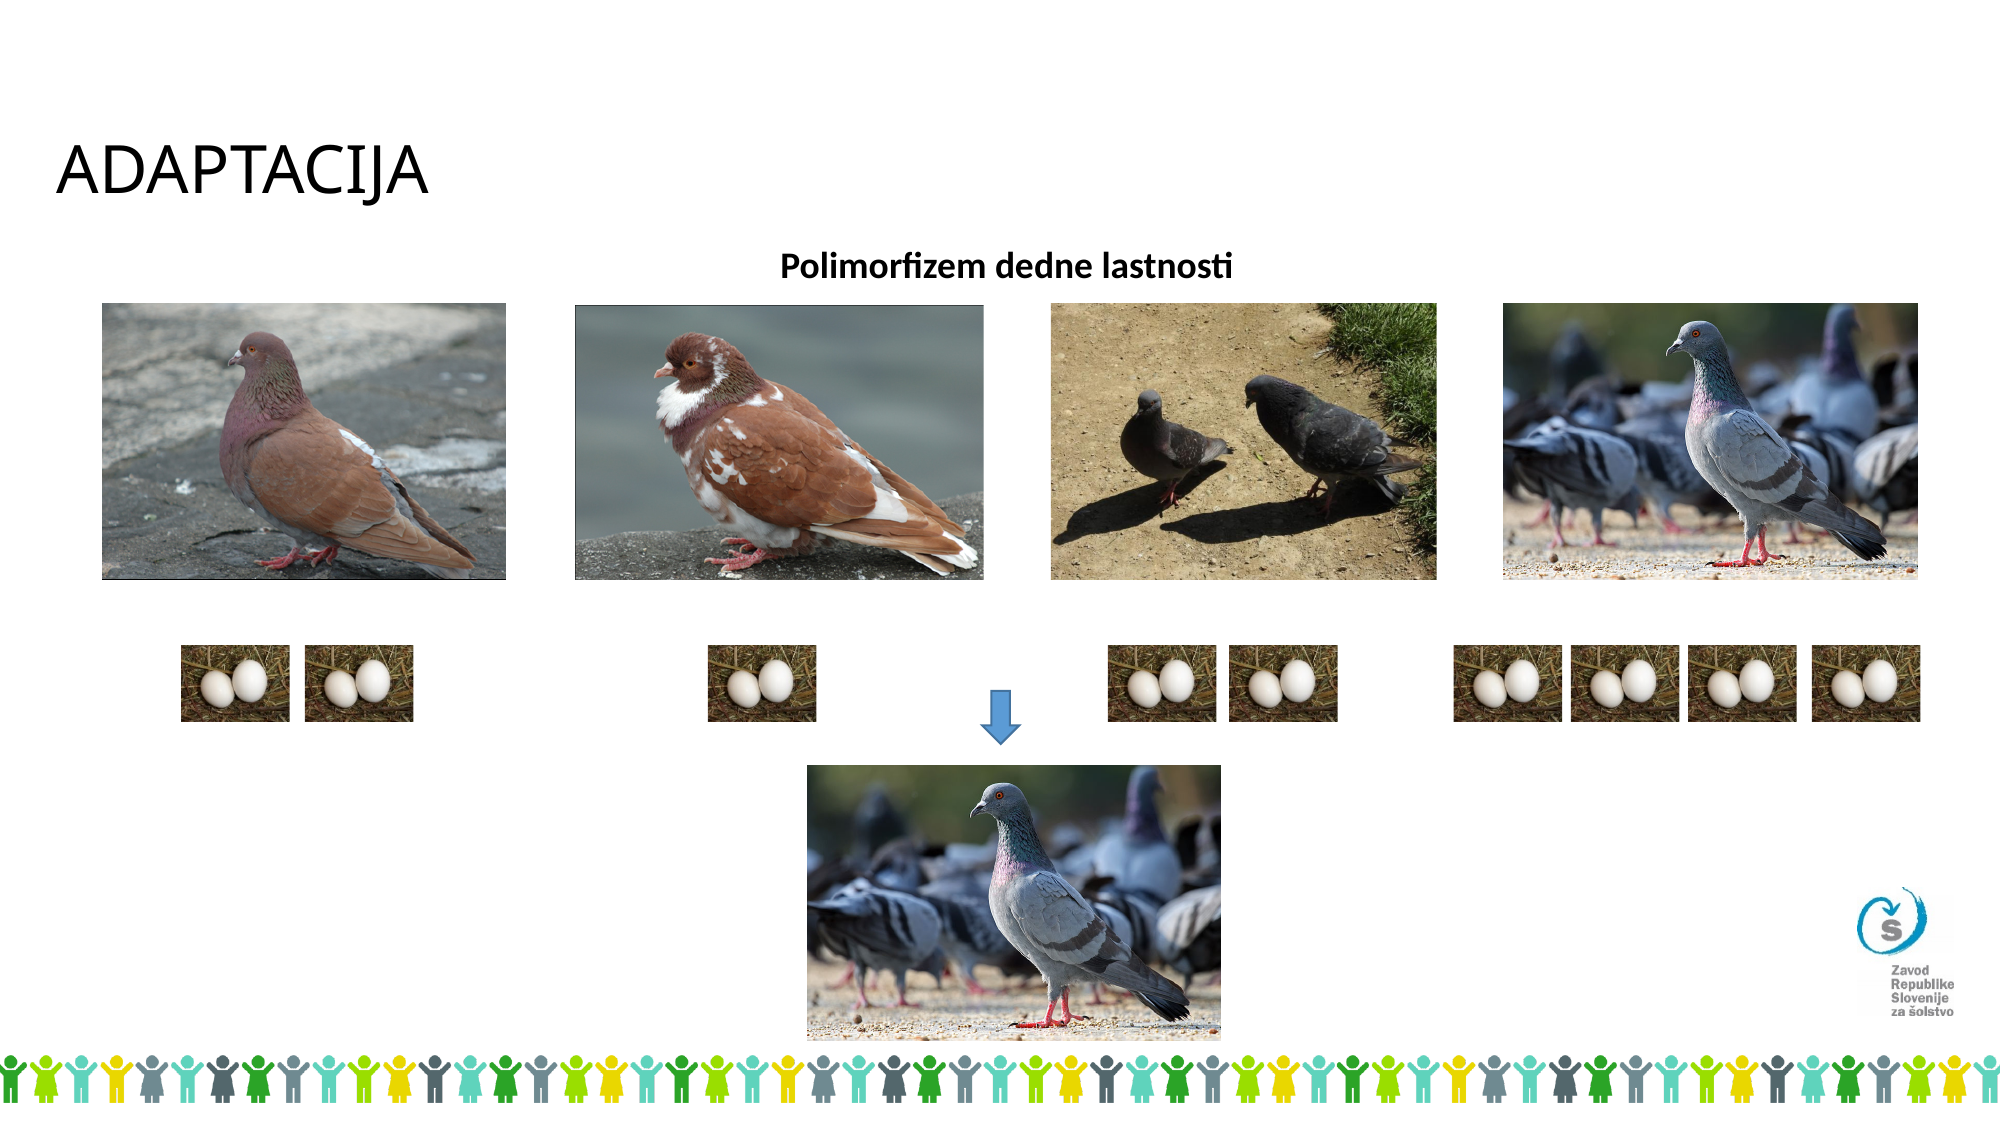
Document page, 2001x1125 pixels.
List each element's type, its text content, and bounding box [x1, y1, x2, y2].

picture [1503, 303, 1918, 580]
picture [1336, 1055, 2000, 1103]
picture [807, 765, 1221, 1041]
picture [1050, 303, 1437, 580]
text_box Polimorfizem dedne lastnosti [726, 233, 1288, 294]
picture [102, 303, 506, 580]
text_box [181, 645, 1921, 722]
picture [1857, 887, 1954, 1016]
picture [573, 303, 984, 580]
text_box [979, 722, 1022, 746]
picture [665, 1055, 1335, 1103]
picture [0, 1055, 663, 1103]
title ADAPTACIJA [41, 46, 1991, 216]
